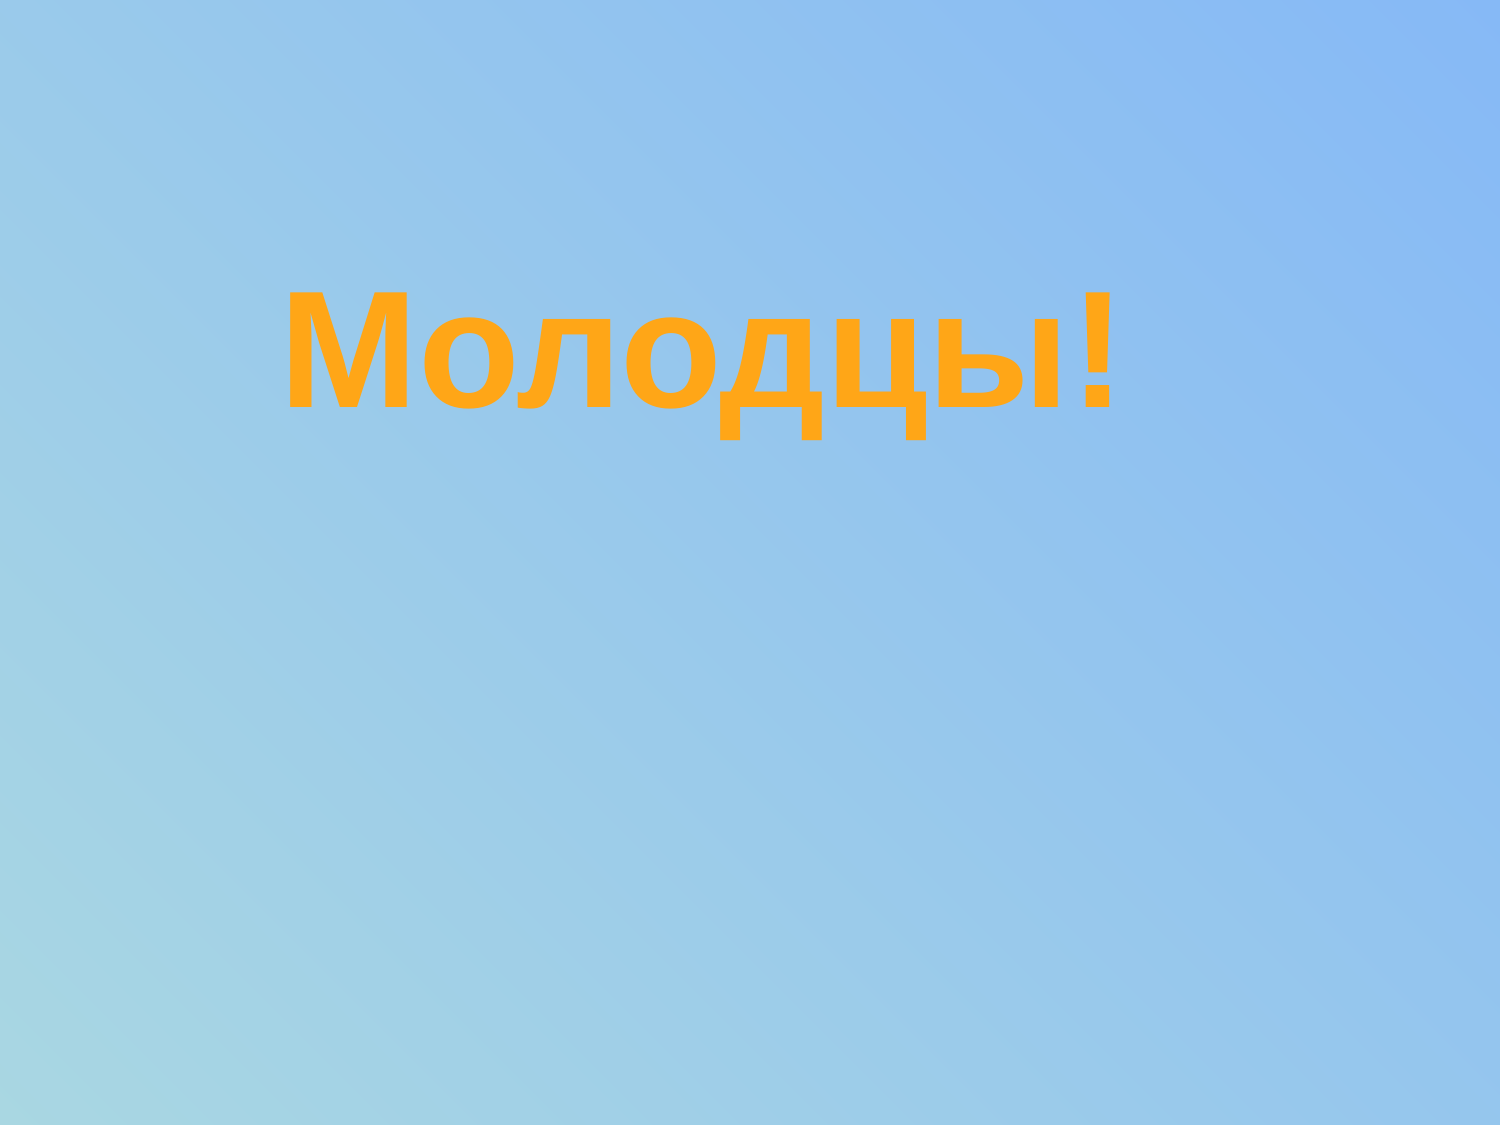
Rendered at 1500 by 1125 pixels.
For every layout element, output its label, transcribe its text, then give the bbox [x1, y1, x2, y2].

text_box [0, 0, 1500, 1125]
text_box Молодцы! [35, 234, 1372, 448]
